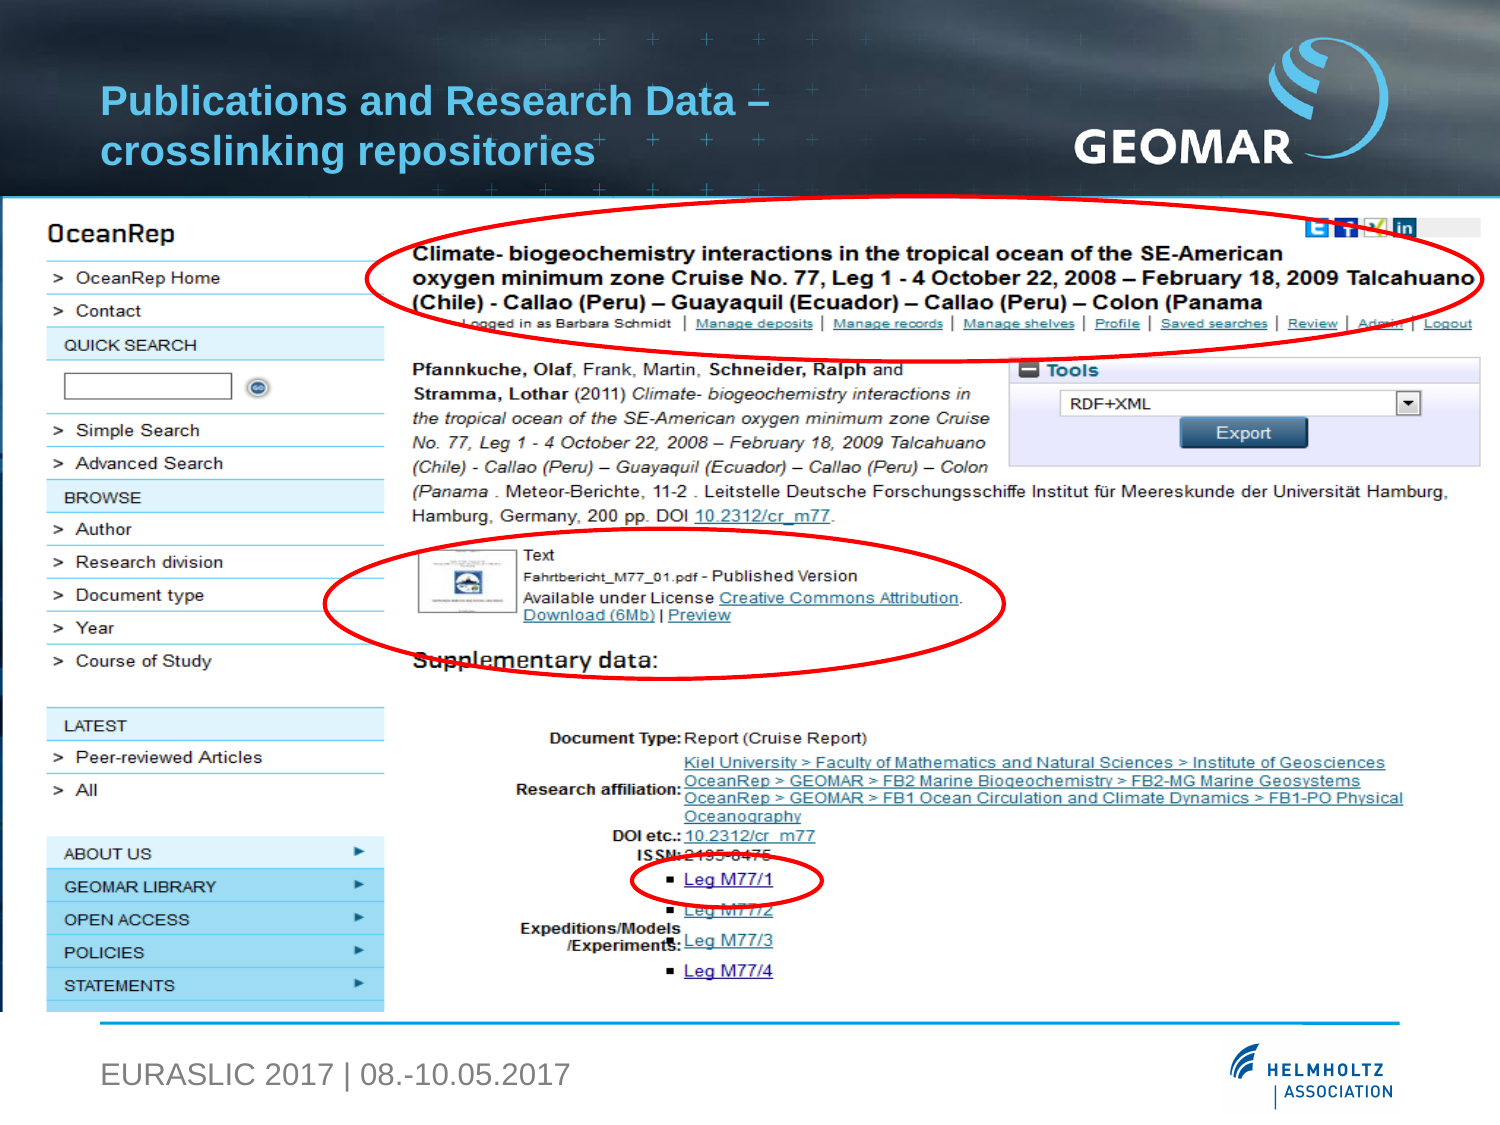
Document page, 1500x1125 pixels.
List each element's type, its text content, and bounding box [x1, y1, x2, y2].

footer EURASLIC 2017 | 08.-10.05.2017 [100, 1053, 1213, 1125]
picture [1222, 1037, 1400, 1116]
picture [0, 0, 1500, 1012]
list Publications and Research Data – crosslinking repositories [100, 30, 981, 174]
